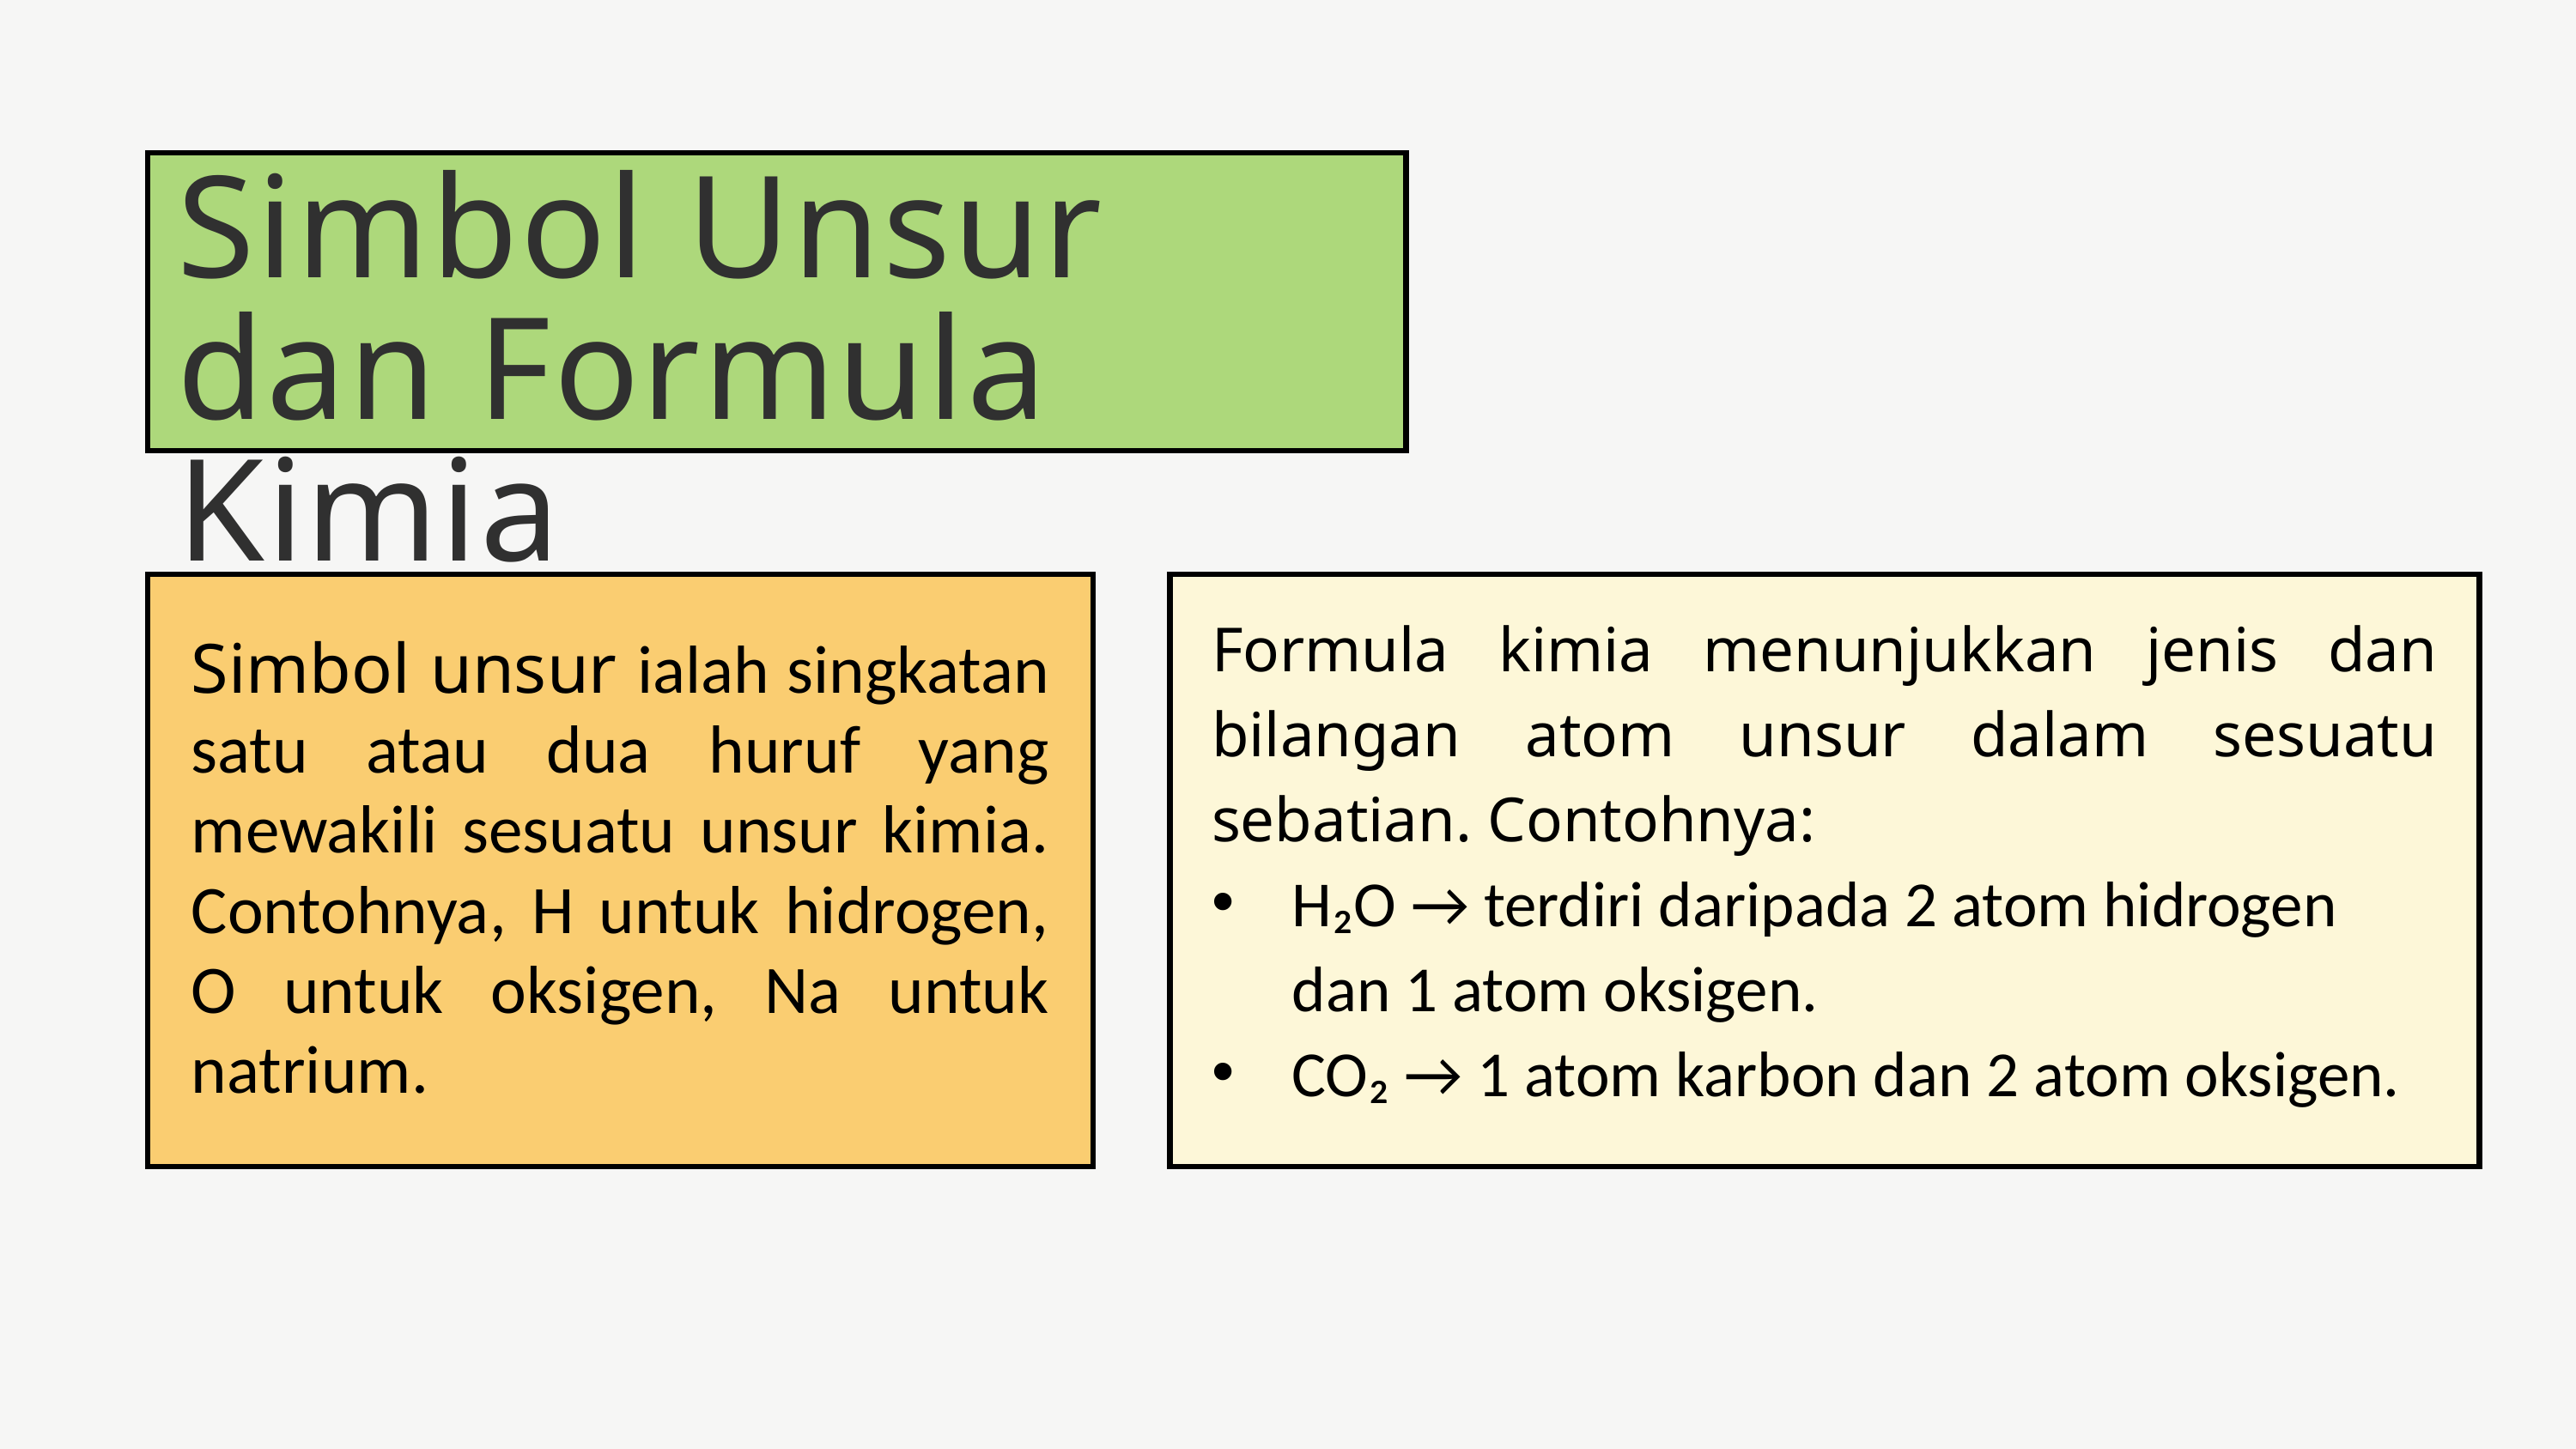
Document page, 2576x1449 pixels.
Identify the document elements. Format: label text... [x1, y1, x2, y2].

text_box Simbol Unsur dan Formula Kimia [177, 456, 1406, 589]
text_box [147, 573, 1094, 1167]
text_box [147, 152, 1406, 451]
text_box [1170, 573, 2480, 1167]
